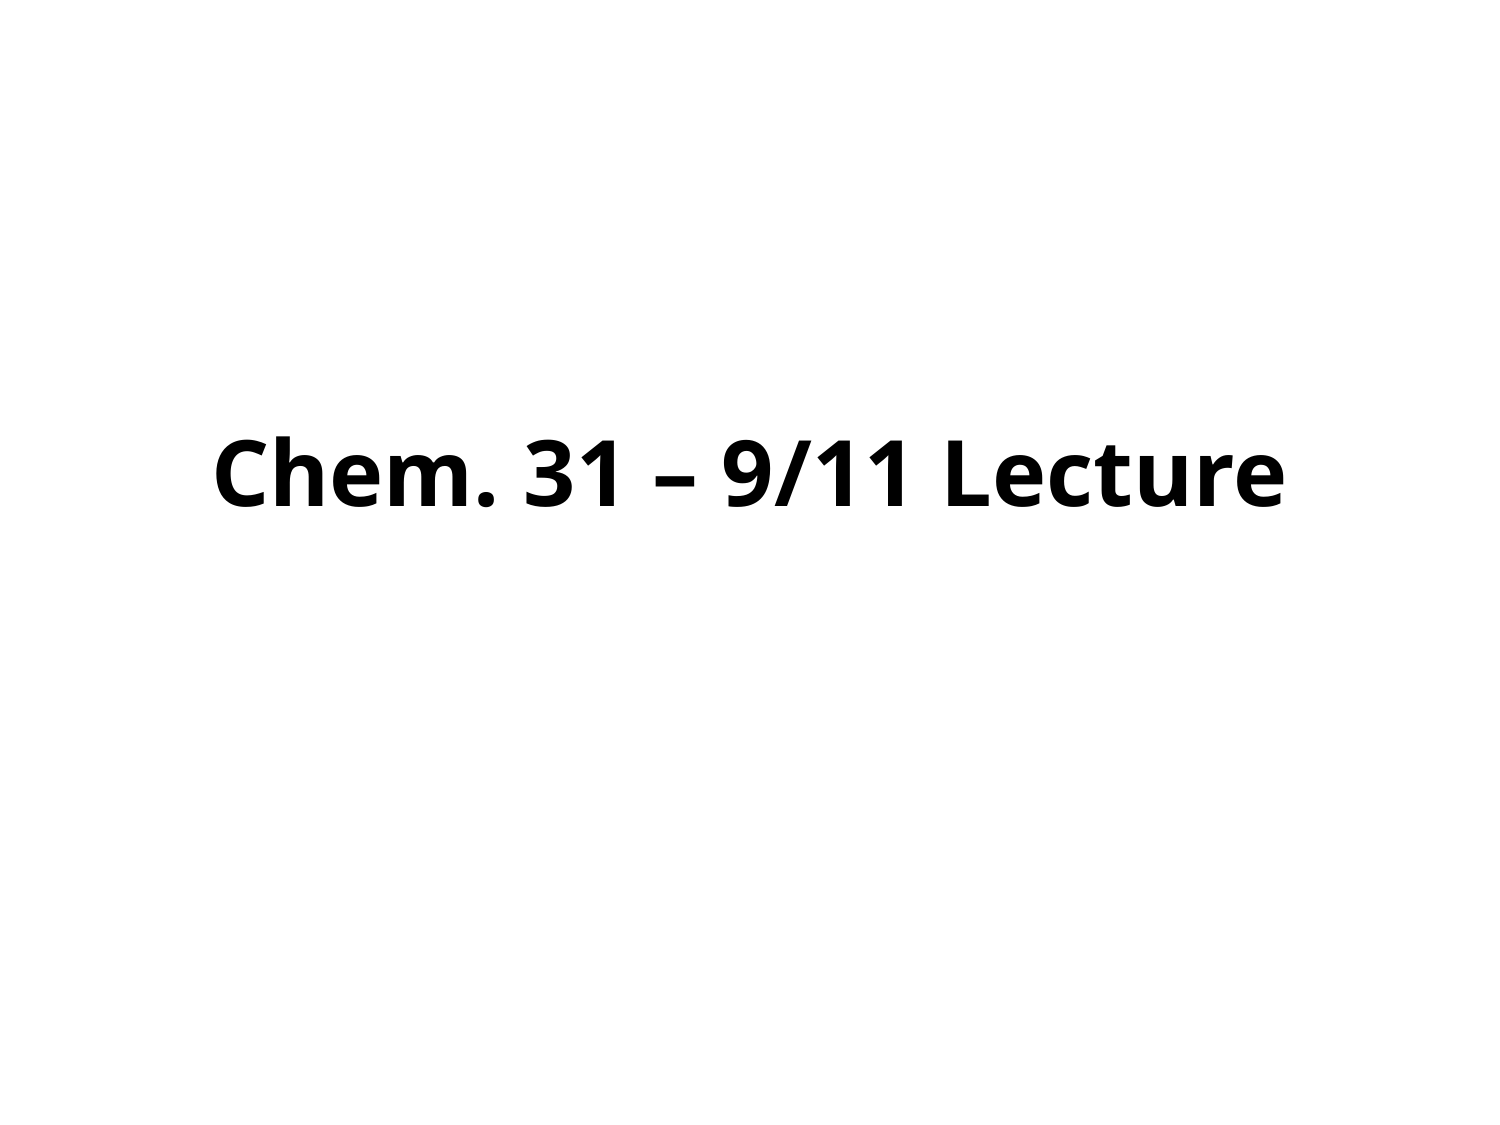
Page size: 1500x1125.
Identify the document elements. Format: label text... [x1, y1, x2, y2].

title Chem. 31 – 9/11 Lecture [112, 349, 1388, 591]
